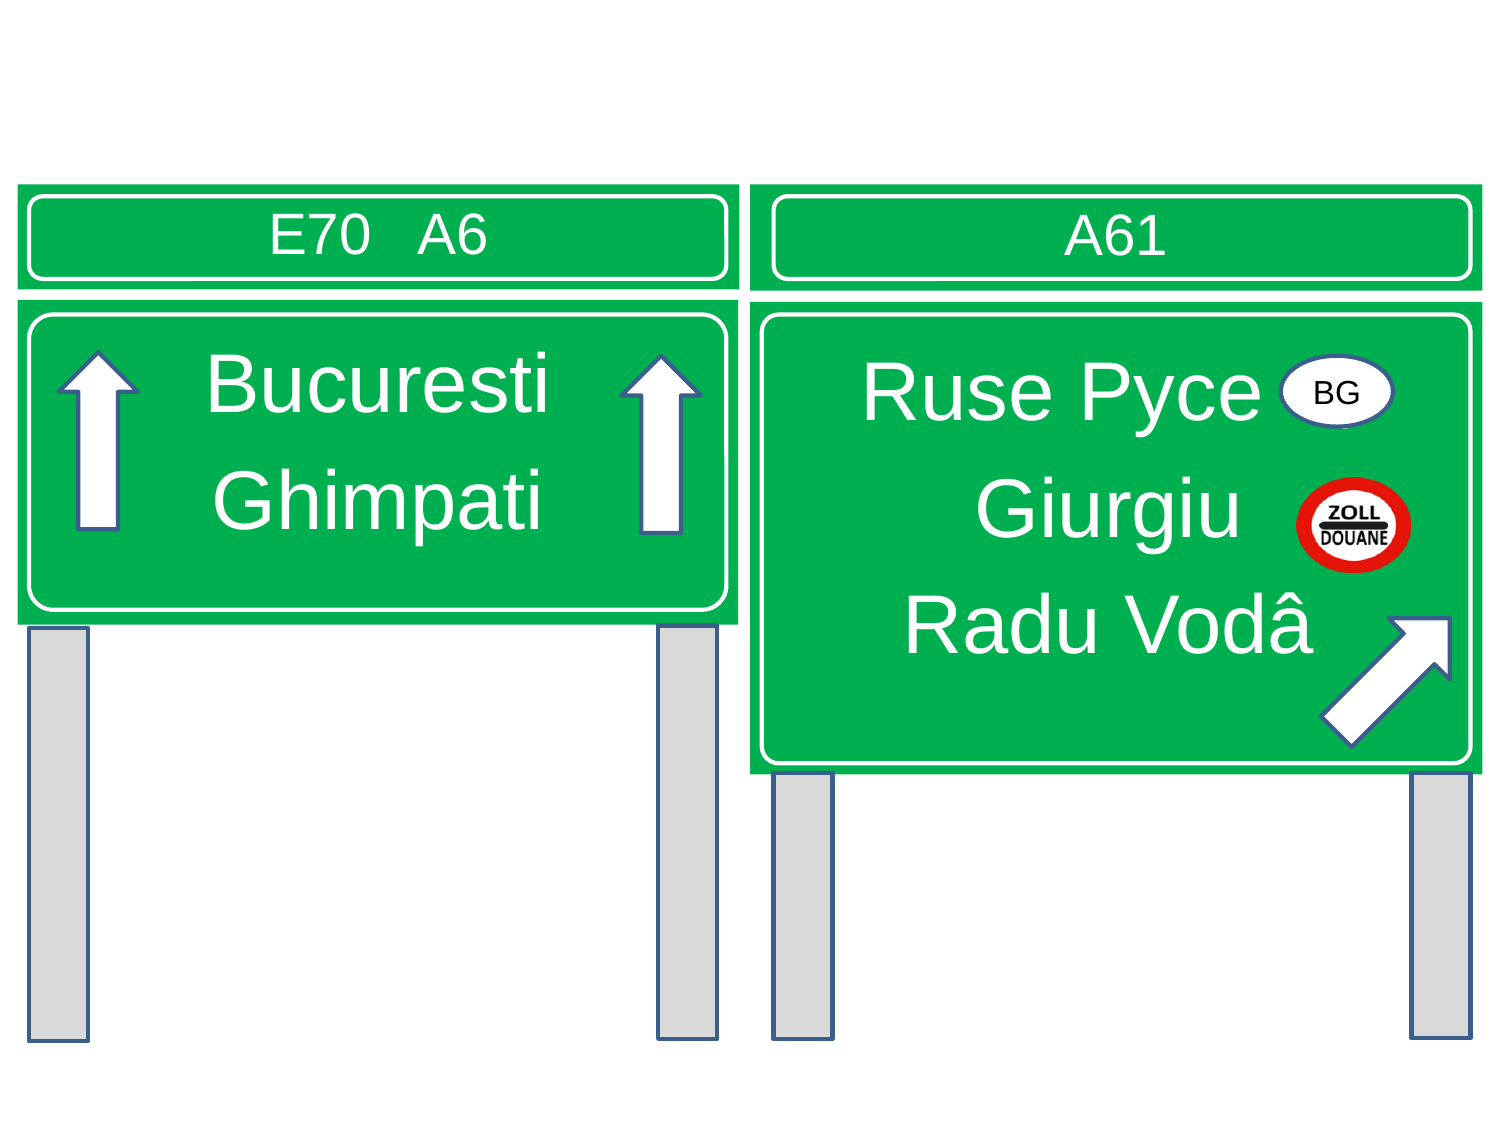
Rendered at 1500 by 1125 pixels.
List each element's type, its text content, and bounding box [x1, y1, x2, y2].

text_box [26, 312, 729, 612]
list Ruse Pyce bg Giurgiu Radu Vodâ [750, 301, 1483, 775]
list E70 A6 [17, 184, 740, 290]
text_box [771, 194, 1473, 282]
list A61 [750, 184, 1483, 291]
text_box [27, 626, 90, 1043]
text_box [759, 312, 1473, 766]
text_box BG [1278, 353, 1396, 429]
text_box [1409, 771, 1473, 1040]
list Bucuresti Ghimpati [17, 299, 739, 625]
text_box [771, 771, 835, 1041]
picture [1296, 477, 1411, 573]
text_box [656, 623, 719, 1041]
text_box [26, 194, 729, 282]
